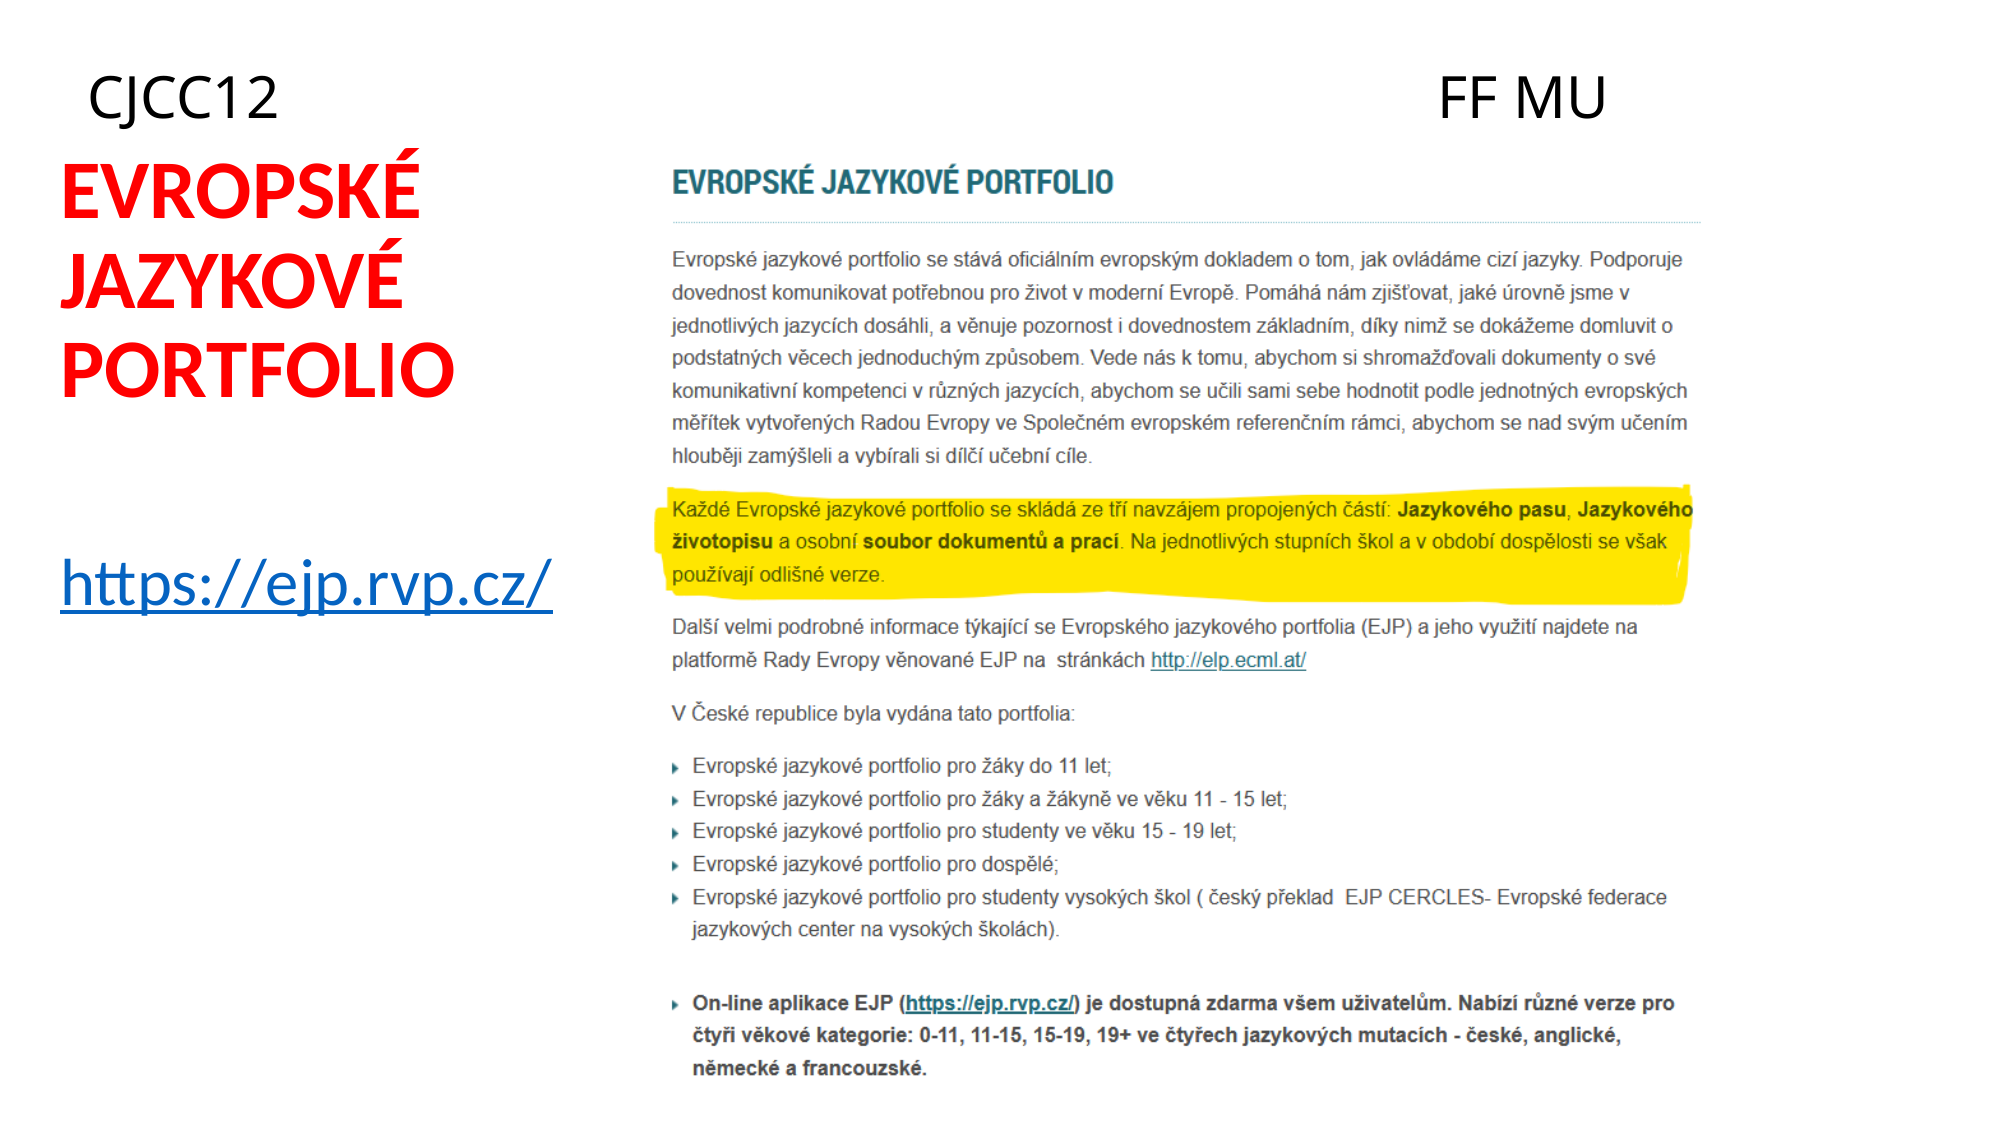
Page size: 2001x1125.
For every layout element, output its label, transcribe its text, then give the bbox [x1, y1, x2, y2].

title CJCC12 FF MU [72, 59, 1955, 139]
list EVROPSKÉ JAZYKOVÉ PORTFOLIO https://ejp.rvp.cz/ [45, 138, 1863, 1014]
picture [639, 148, 1702, 1092]
